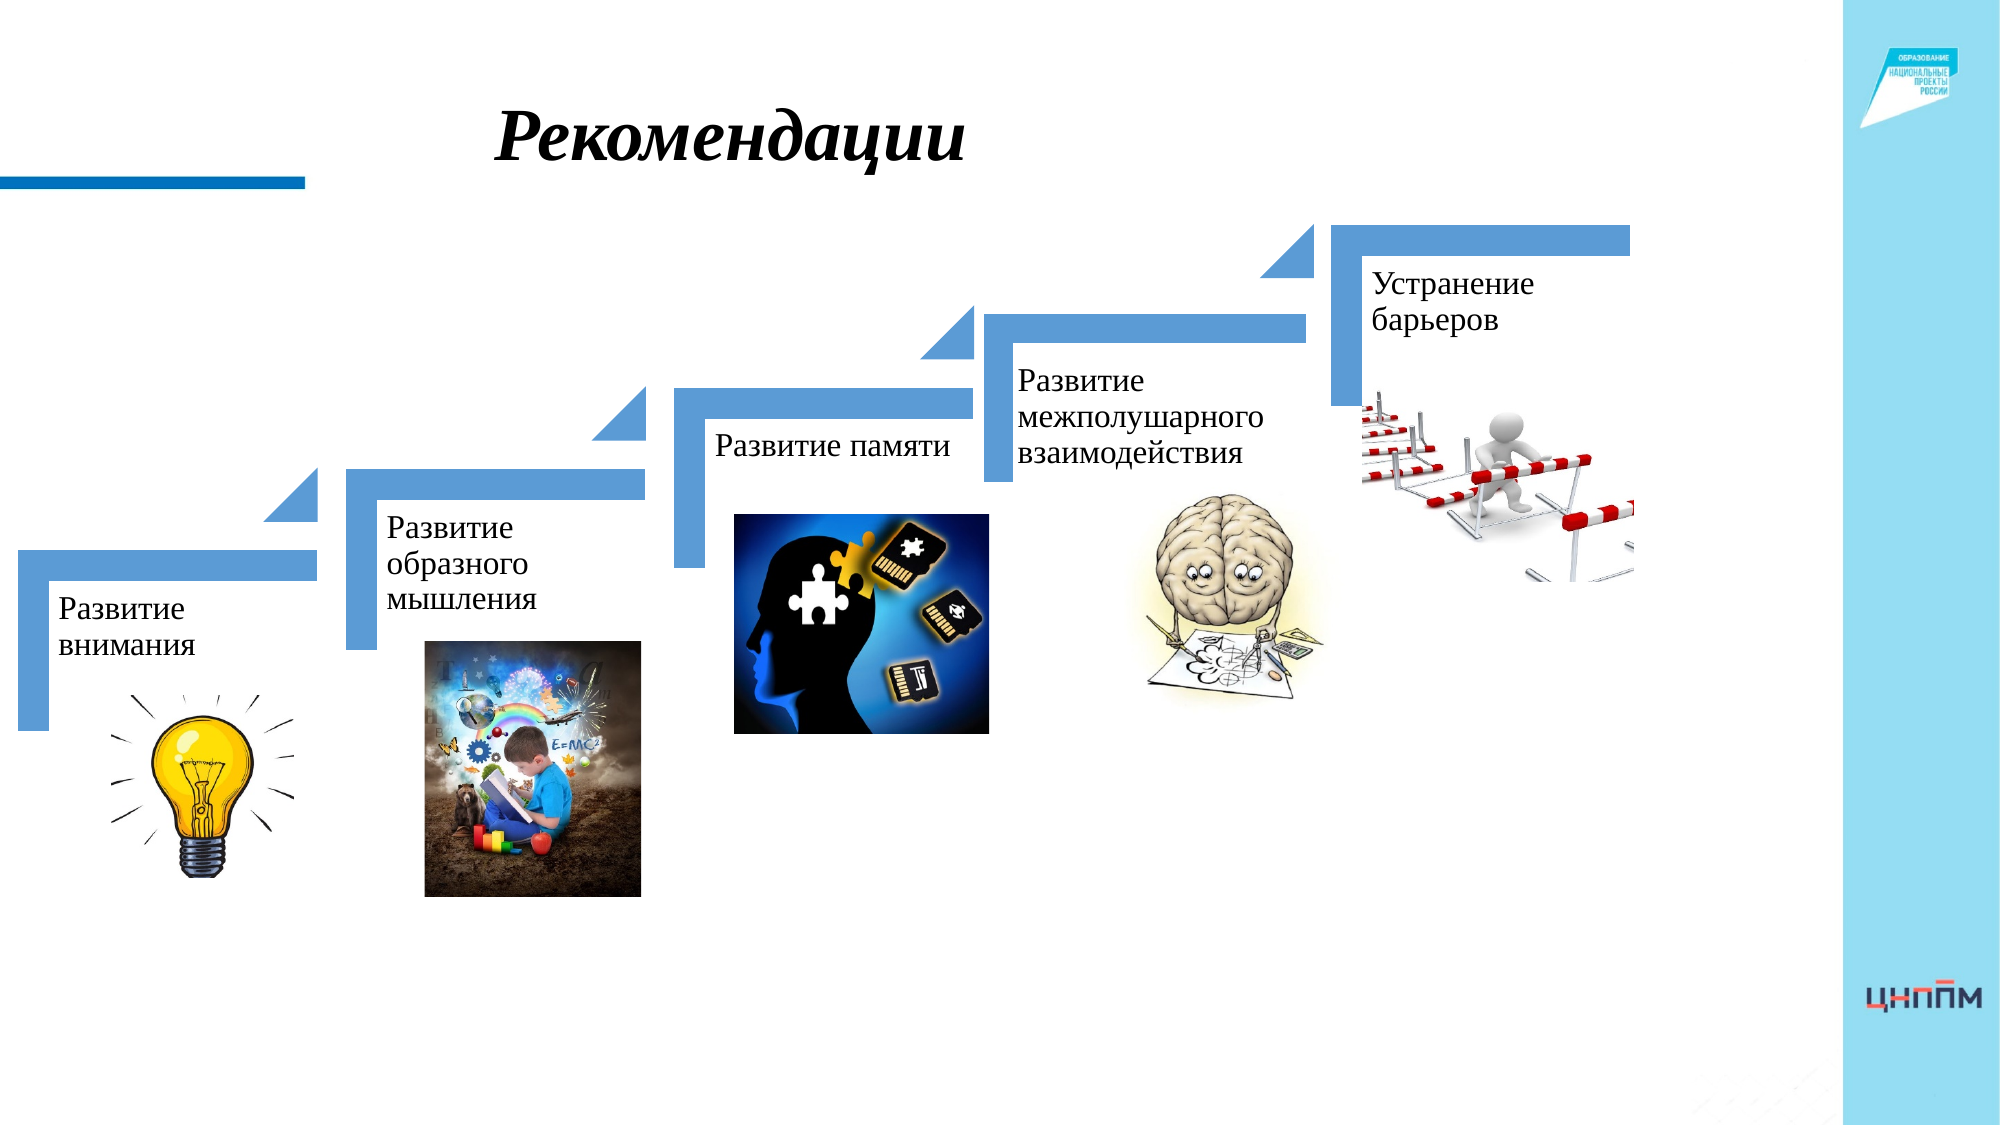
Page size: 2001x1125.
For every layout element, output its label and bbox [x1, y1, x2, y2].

picture [1124, 476, 1347, 717]
picture [0, 0, 2000, 1125]
text_box [18, 154, 1630, 888]
picture [111, 695, 294, 878]
picture [734, 514, 990, 734]
